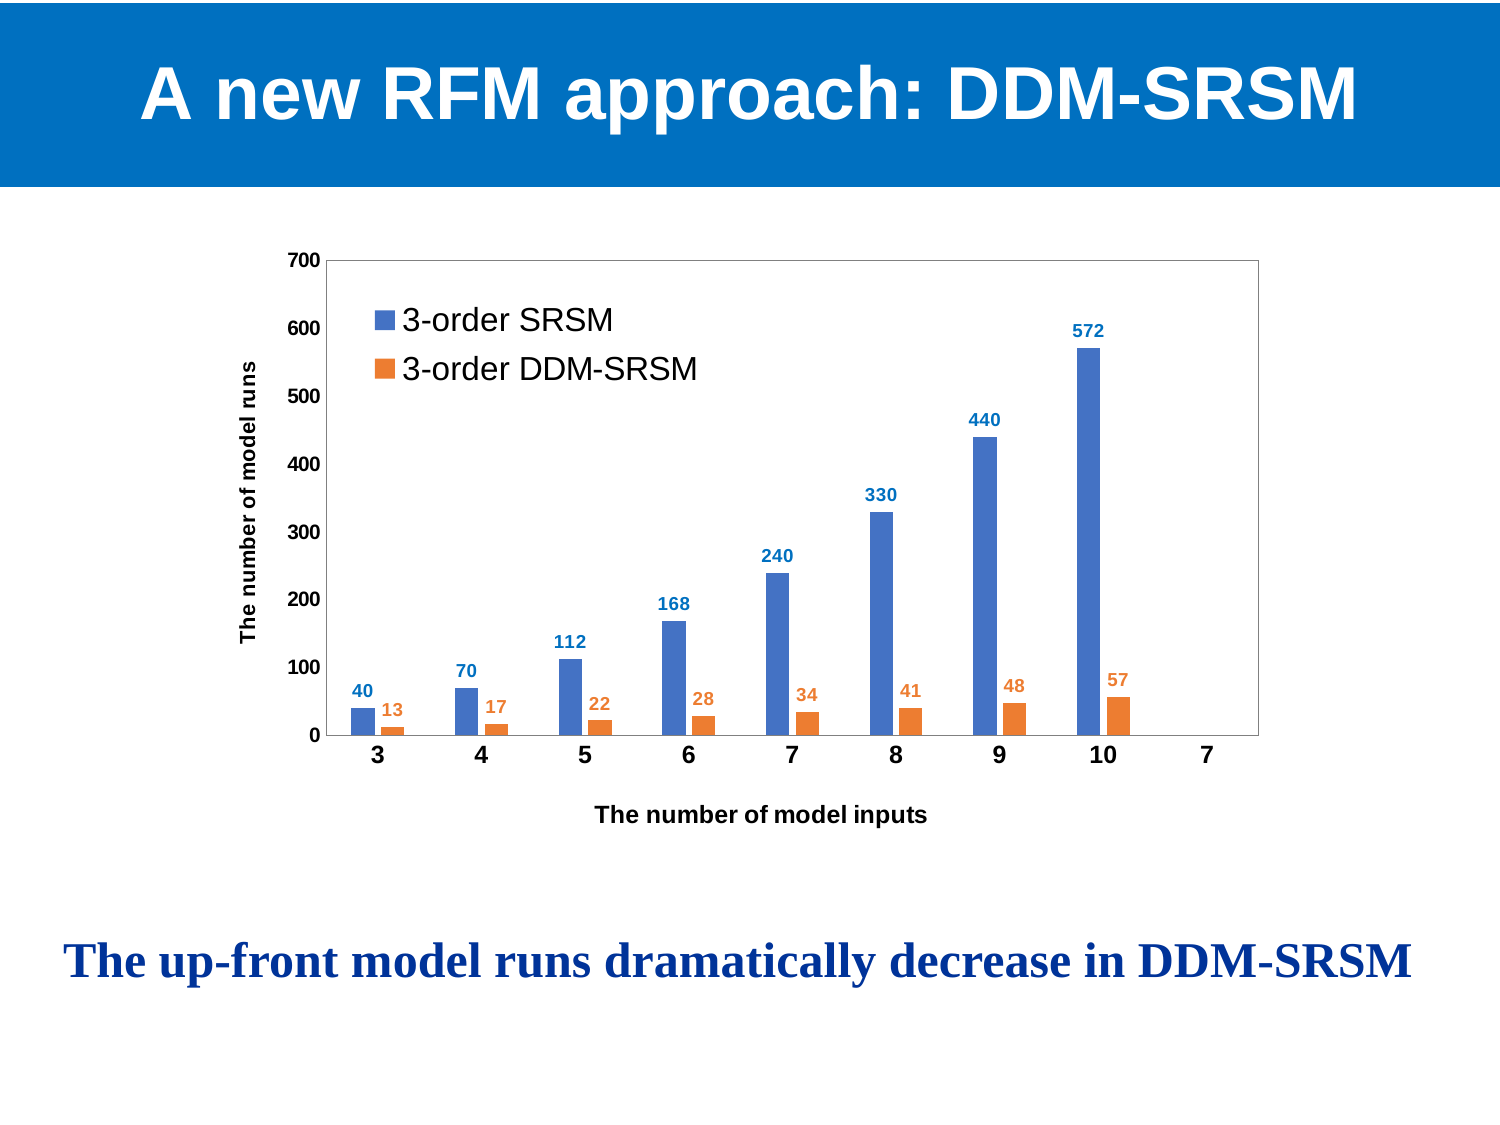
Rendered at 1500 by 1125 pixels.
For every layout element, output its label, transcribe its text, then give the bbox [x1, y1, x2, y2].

text_box The up-front model runs dramatically decrease in DDM-SRSM [48, 920, 1486, 996]
title A new RFM approach: DDM-SRSM [0, 3, 1500, 187]
chart [215, 235, 1285, 851]
